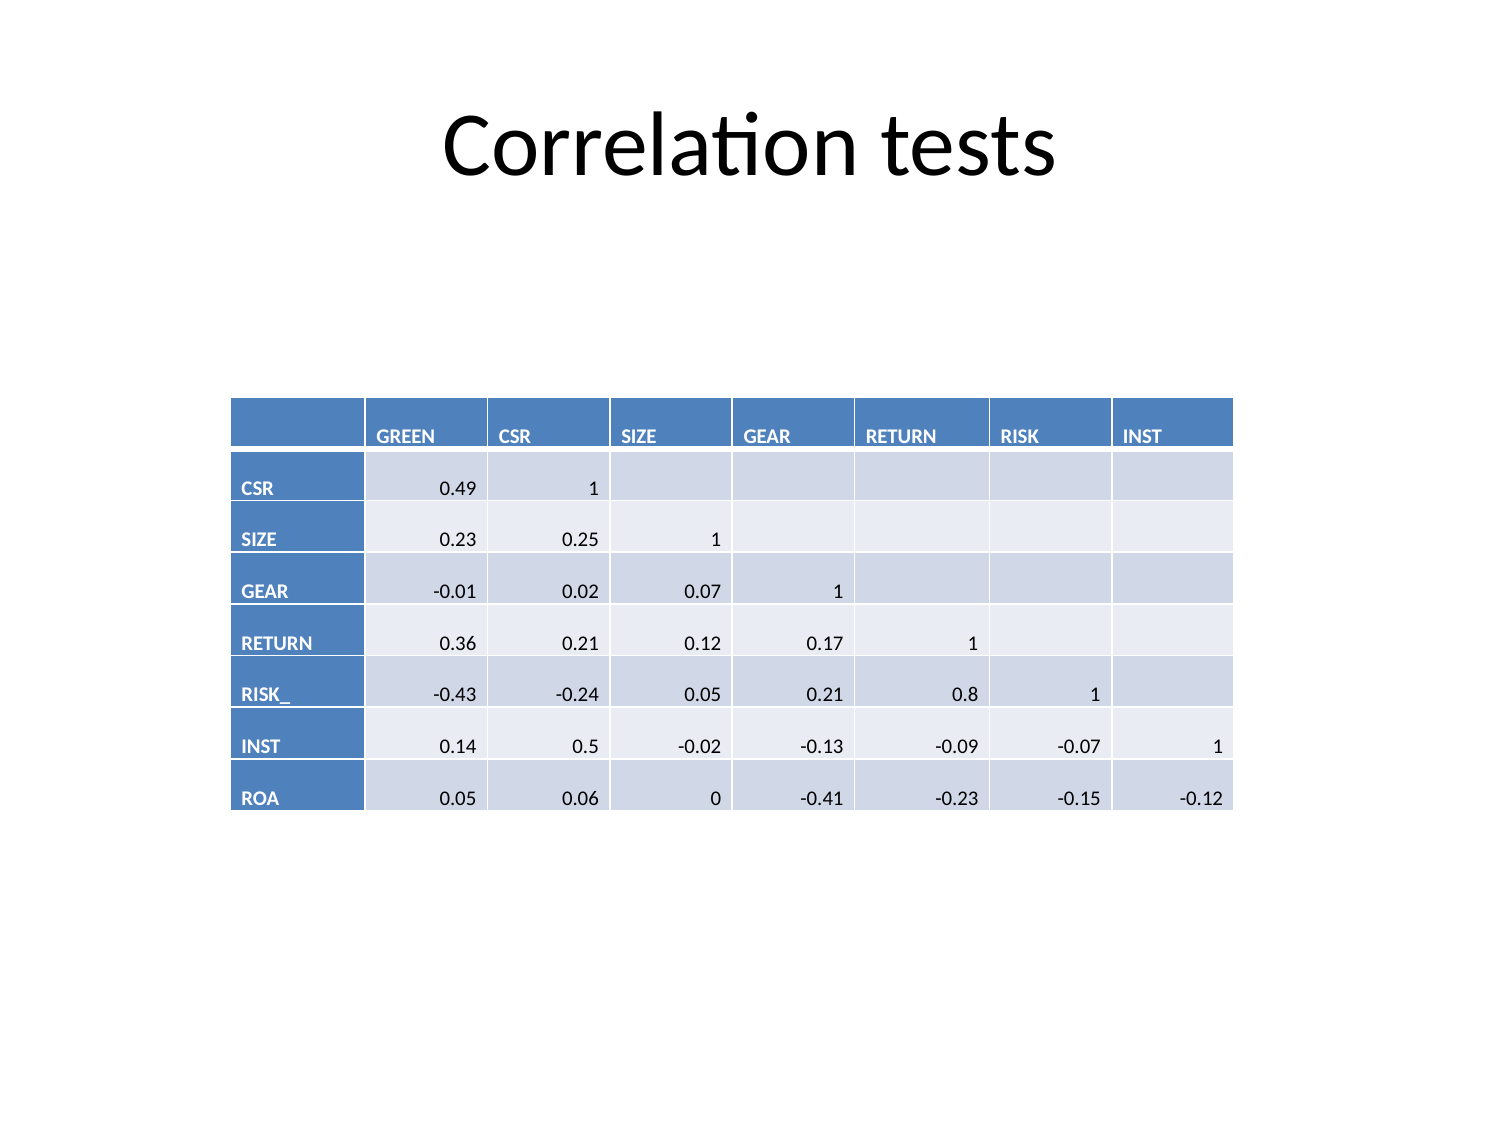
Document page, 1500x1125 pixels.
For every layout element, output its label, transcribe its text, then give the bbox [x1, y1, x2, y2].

table_cell 1 [733, 553, 854, 603]
table_cell [990, 553, 1111, 603]
table_cell 0.21 [733, 656, 854, 706]
table_cell 1 [990, 656, 1111, 706]
table_cell 0.07 [611, 553, 731, 603]
table_cell -0.01 [366, 553, 487, 603]
table_cell 0.23 [366, 501, 487, 551]
table_cell 0.8 [855, 656, 989, 706]
table_cell [990, 605, 1111, 655]
table_header INST [1113, 398, 1233, 446]
table_cell -0.24 [488, 656, 609, 706]
table_cell 0.06 [488, 760, 609, 810]
table_cell [855, 452, 989, 500]
table_cell GEAR [231, 553, 364, 603]
table_cell 1 [855, 605, 989, 655]
table_cell 1 [1113, 708, 1233, 758]
table_cell 0.05 [366, 760, 487, 810]
table_cell 0 [611, 760, 731, 810]
table_cell -0.12 [1113, 760, 1233, 810]
table_cell [990, 452, 1111, 500]
table_cell 1 [611, 501, 731, 551]
table_cell 0.17 [733, 605, 854, 655]
table_cell SIZE [231, 501, 364, 551]
table_cell 0.25 [488, 501, 609, 551]
table_header GEAR [733, 398, 854, 446]
table_cell -0.23 [855, 760, 989, 810]
table_cell 0.12 [611, 605, 731, 655]
table_cell -0.15 [990, 760, 1111, 810]
table_cell -0.07 [990, 708, 1111, 758]
table_cell [855, 553, 989, 603]
table_cell 0.02 [488, 553, 609, 603]
table_cell [1113, 452, 1233, 500]
table_cell [1113, 501, 1233, 551]
table_cell [733, 452, 854, 500]
table_cell [1113, 605, 1233, 655]
table_cell RETURN [231, 605, 364, 655]
table_cell -0.41 [733, 760, 854, 810]
table_cell [1113, 553, 1233, 603]
table_cell [1113, 656, 1233, 706]
table_cell ROA [231, 760, 364, 810]
table_cell RISK_ [231, 656, 364, 706]
table_header CSR [488, 398, 609, 446]
table_header RISK [990, 398, 1111, 446]
table_cell 0.05 [611, 656, 731, 706]
title Correlation tests [75, 45, 1425, 233]
table_cell -0.09 [855, 708, 989, 758]
table_cell [733, 501, 854, 551]
table_cell 0.21 [488, 605, 609, 655]
table_cell 0.14 [366, 708, 487, 758]
table_cell -0.13 [733, 708, 854, 758]
table_cell -0.43 [366, 656, 487, 706]
table_cell [855, 501, 989, 551]
table_cell INST [231, 708, 364, 758]
table_cell [611, 452, 731, 500]
table_cell 0.49 [366, 452, 487, 500]
table_cell CSR [231, 452, 364, 500]
table_header [231, 398, 364, 446]
table_cell 0.5 [488, 708, 609, 758]
table_header GREEN [366, 398, 487, 446]
table_cell [990, 501, 1111, 551]
table_cell -0.02 [611, 708, 731, 758]
table_cell 1 [488, 452, 609, 500]
table_header SIZE [611, 398, 731, 446]
table_header RETURN [855, 398, 989, 446]
table_cell 0.36 [366, 605, 487, 655]
